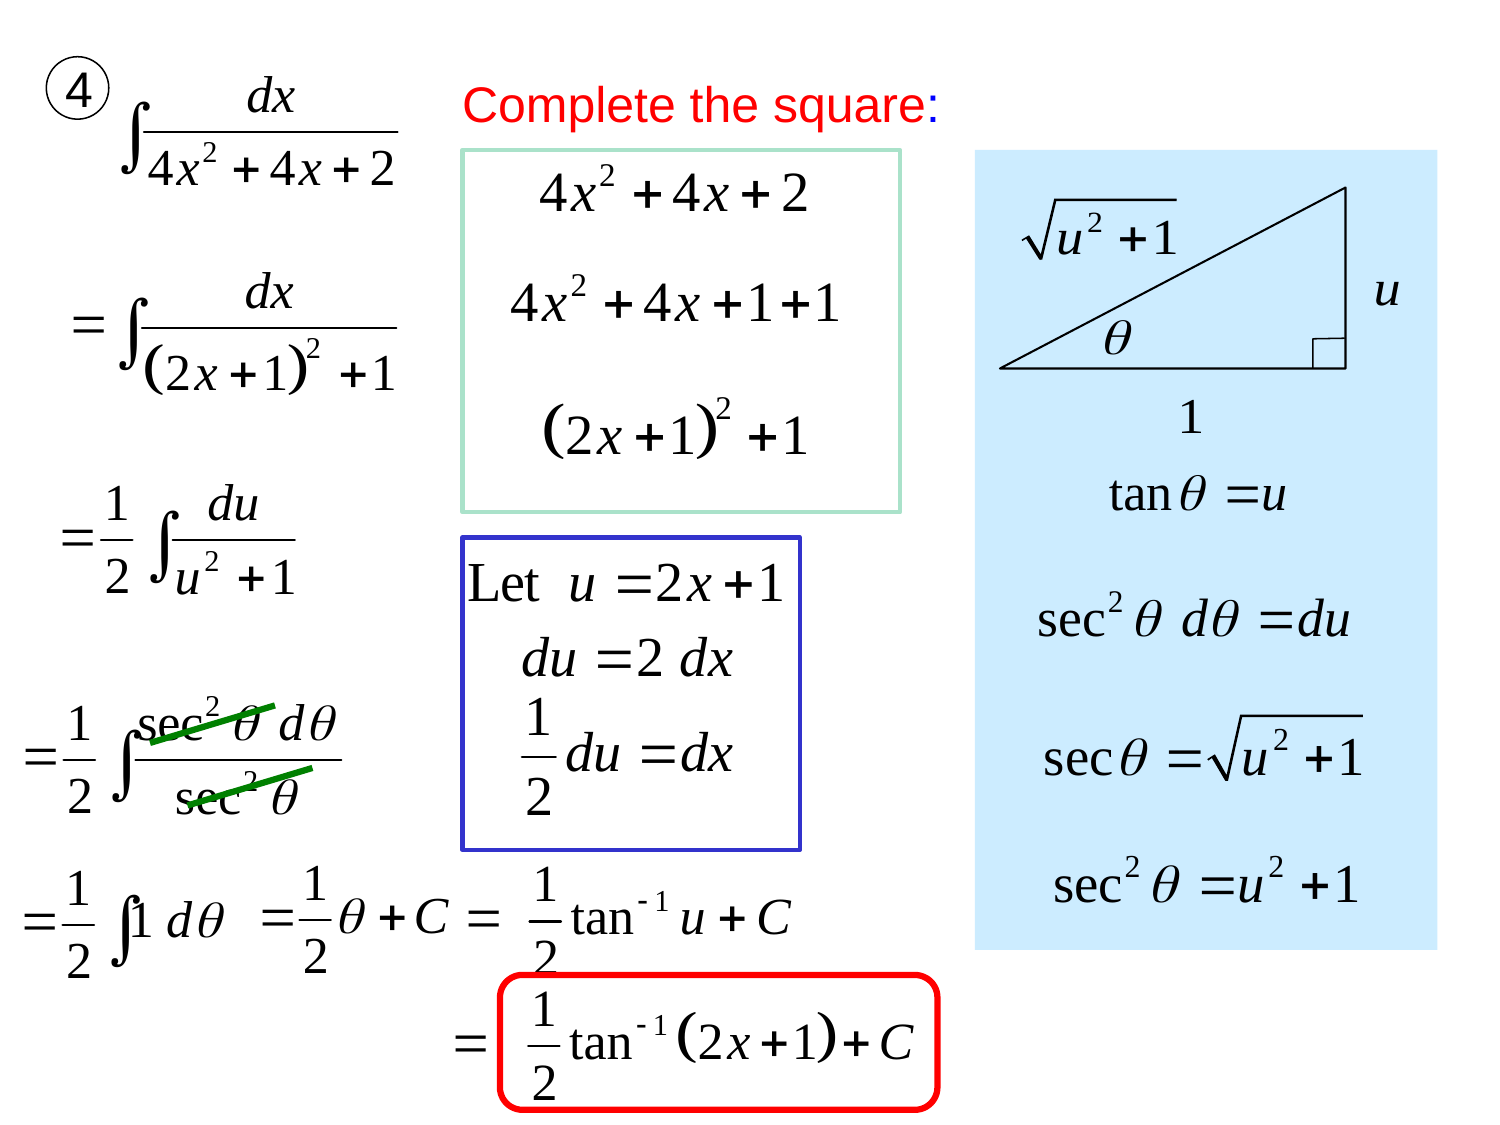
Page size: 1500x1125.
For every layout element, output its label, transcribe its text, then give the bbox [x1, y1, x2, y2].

text_box [929, 979, 938, 1104]
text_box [512, 681, 743, 828]
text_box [11, 855, 238, 990]
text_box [535, 383, 815, 488]
text_box Complete the square: [447, 65, 963, 140]
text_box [60, 258, 408, 419]
text_box [460, 535, 802, 850]
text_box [249, 850, 456, 986]
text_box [12, 681, 352, 826]
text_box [104, 62, 409, 198]
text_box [1037, 702, 1376, 794]
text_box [512, 624, 743, 681]
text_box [458, 549, 792, 617]
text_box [442, 976, 925, 1112]
text_box [974, 149, 1438, 950]
text_box 4 [50, 105, 99, 125]
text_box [49, 470, 307, 606]
text_box [460, 148, 902, 514]
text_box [1099, 462, 1301, 524]
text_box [530, 149, 820, 226]
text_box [455, 851, 804, 974]
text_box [502, 259, 848, 336]
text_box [1046, 842, 1367, 917]
text_box 4 [50, 49, 108, 71]
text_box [999, 187, 1413, 443]
text_box [46, 56, 100, 120]
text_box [1031, 577, 1363, 651]
